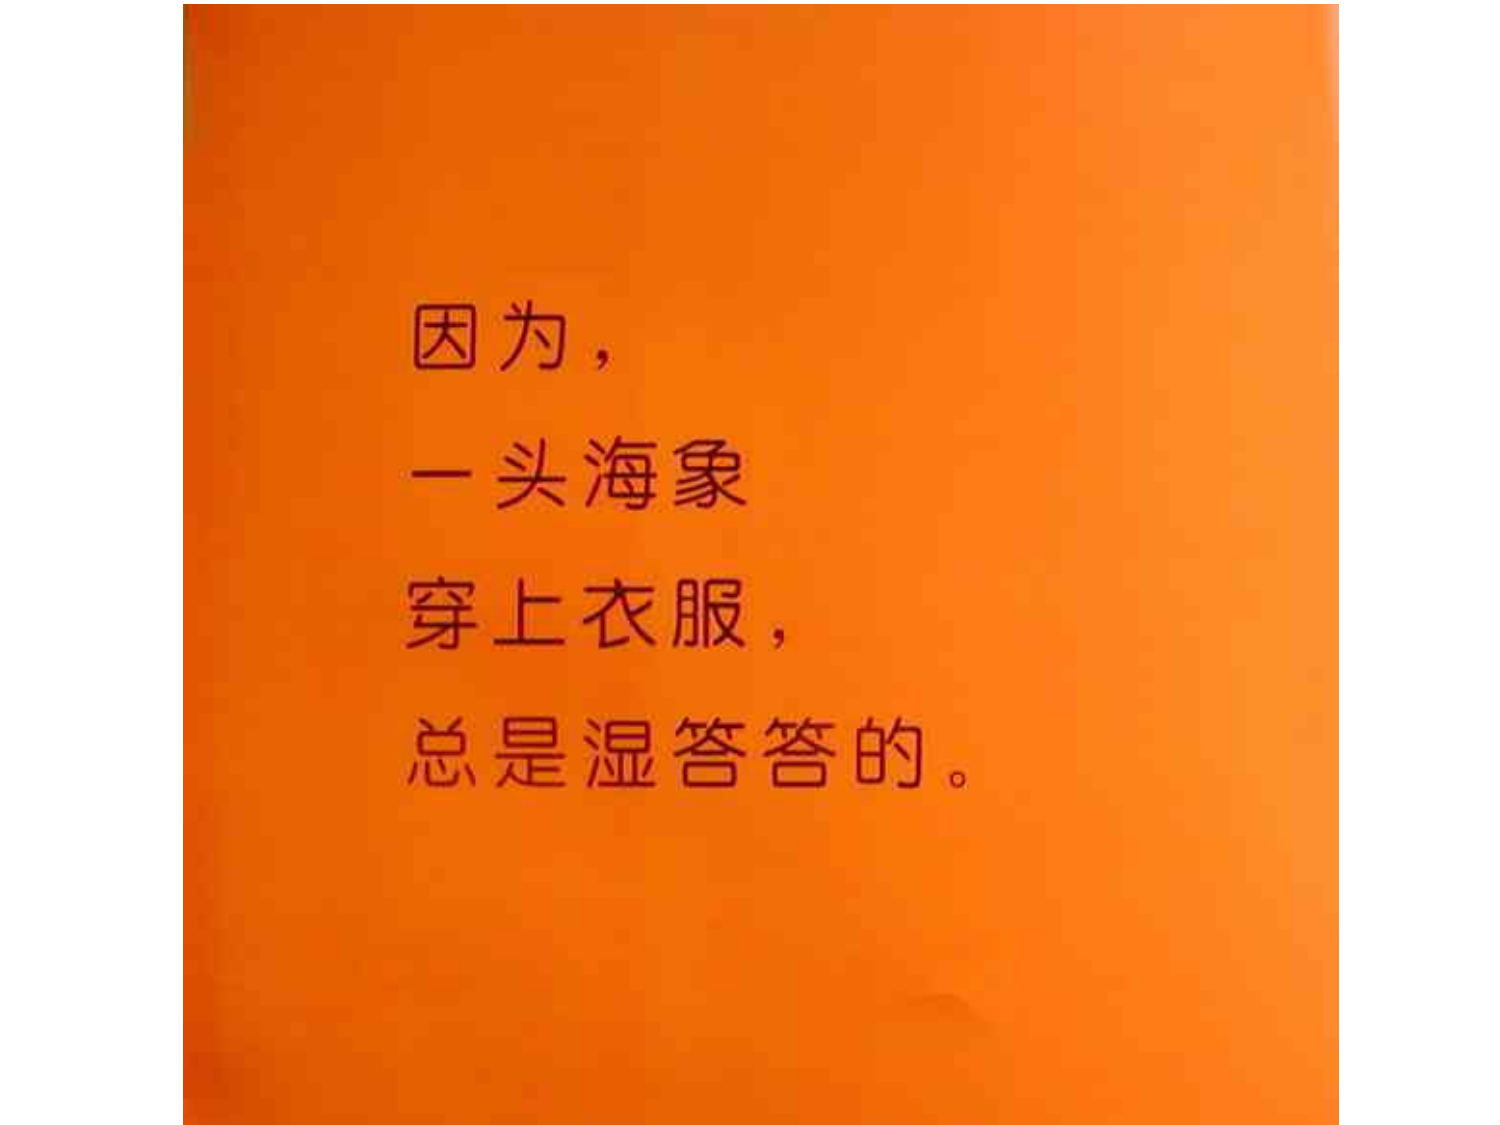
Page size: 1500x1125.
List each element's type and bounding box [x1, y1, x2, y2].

picture [182, 4, 1339, 1125]
